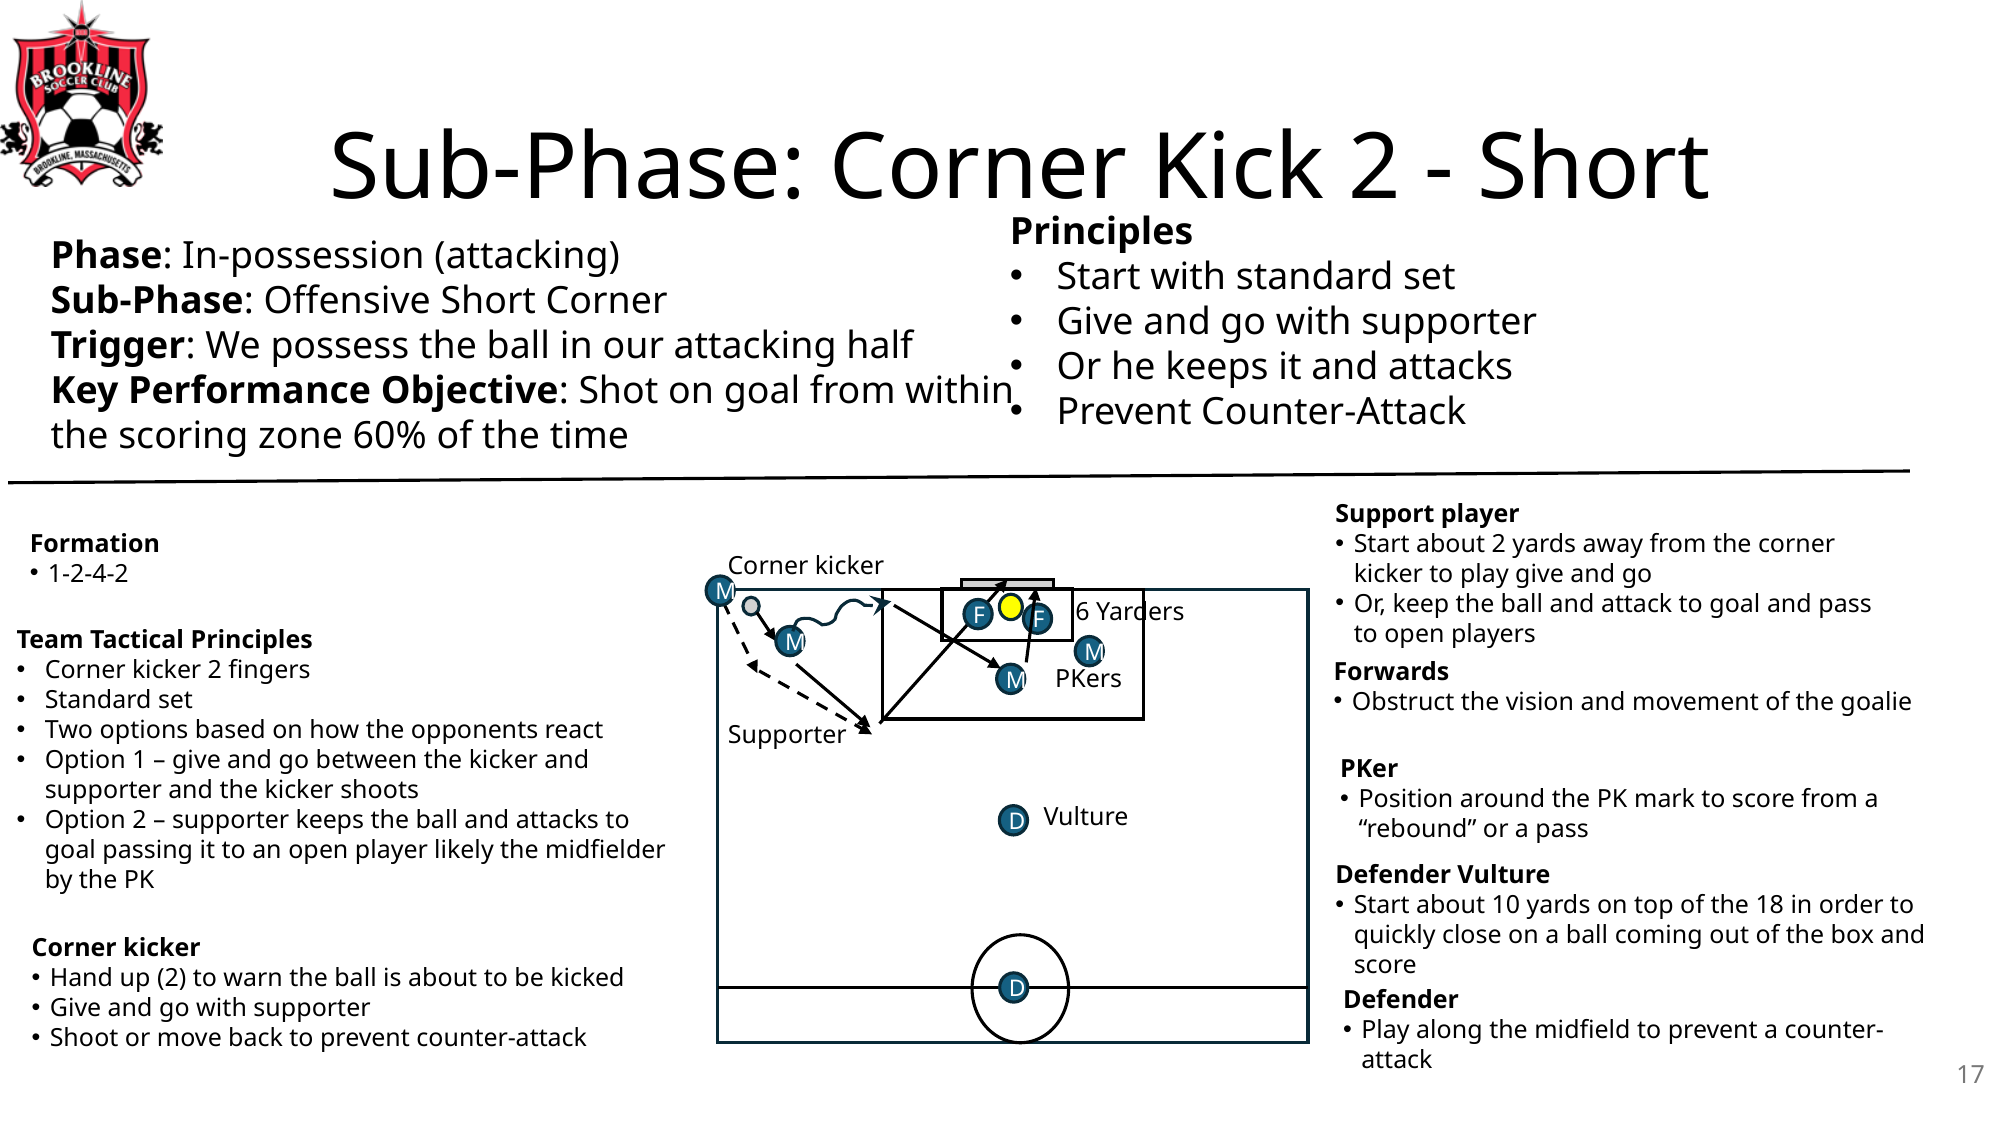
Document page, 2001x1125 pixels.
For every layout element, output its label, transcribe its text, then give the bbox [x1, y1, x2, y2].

text_box Principles Start with standard set Give and go with supporter Or he keeps it and attacks Prevent Counter-Attack [995, 199, 1996, 440]
text_box Corner kicker [712, 542, 899, 578]
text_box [723, 602, 758, 674]
text_box Forwards Obstruct the vision and movement of the goalie [1318, 647, 1994, 723]
text_box Supporter [713, 711, 717, 757]
slide_number 17 [1550, 1045, 2000, 1106]
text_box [893, 604, 1002, 669]
title Sub-Phase: Corner Kick 2 - Short [202, 59, 1863, 223]
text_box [7, 470, 1911, 484]
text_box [795, 663, 871, 728]
text_box Formation 1-2-4-2 [14, 519, 629, 595]
text_box Support player Start about 2 yards away from the corner kicker to play give and go Or, keep the ball and attack to goal and pass to open players [1320, 490, 1913, 655]
text_box PKer Position around the PK mark to score from a “rebound” or a pass [1325, 745, 1972, 850]
text_box Corner kicker Hand up (2) to warn the ball is about to be kicked Give and go with supporter Shoot or move back to prevent counter-attack [16, 924, 683, 1059]
text_box Defender Play along the midfield to prevent a counter-attack [1328, 986, 1945, 1082]
picture [0, 0, 163, 187]
text_box M [704, 574, 730, 607]
text_box Defender Vulture Start about 10 yards on top of the 18 in order to quickly close on a ball coming out of the box and score [1320, 851, 1967, 986]
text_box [717, 578, 1309, 1044]
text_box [879, 578, 1008, 724]
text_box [758, 670, 873, 735]
text_box Phase: In-possession (attacking) Sub-Phase: Offensive Short Corner Trigger: We possess the ball in our attacking half Key Performance Objective: Shot on goal from within the scoring zone 60% of the time [35, 223, 1036, 464]
text_box Team Tactical Principles Corner kicker 2 fingers Standard set Two options based on how the opponents react Option 1 – give and go between the kicker and supporter and the kicker shoots Option 2 – supporter keeps the ball and attacks to goal passing it to an open player likely the midfielder by the PK [1, 616, 698, 901]
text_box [1025, 587, 1037, 663]
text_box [758, 611, 777, 642]
